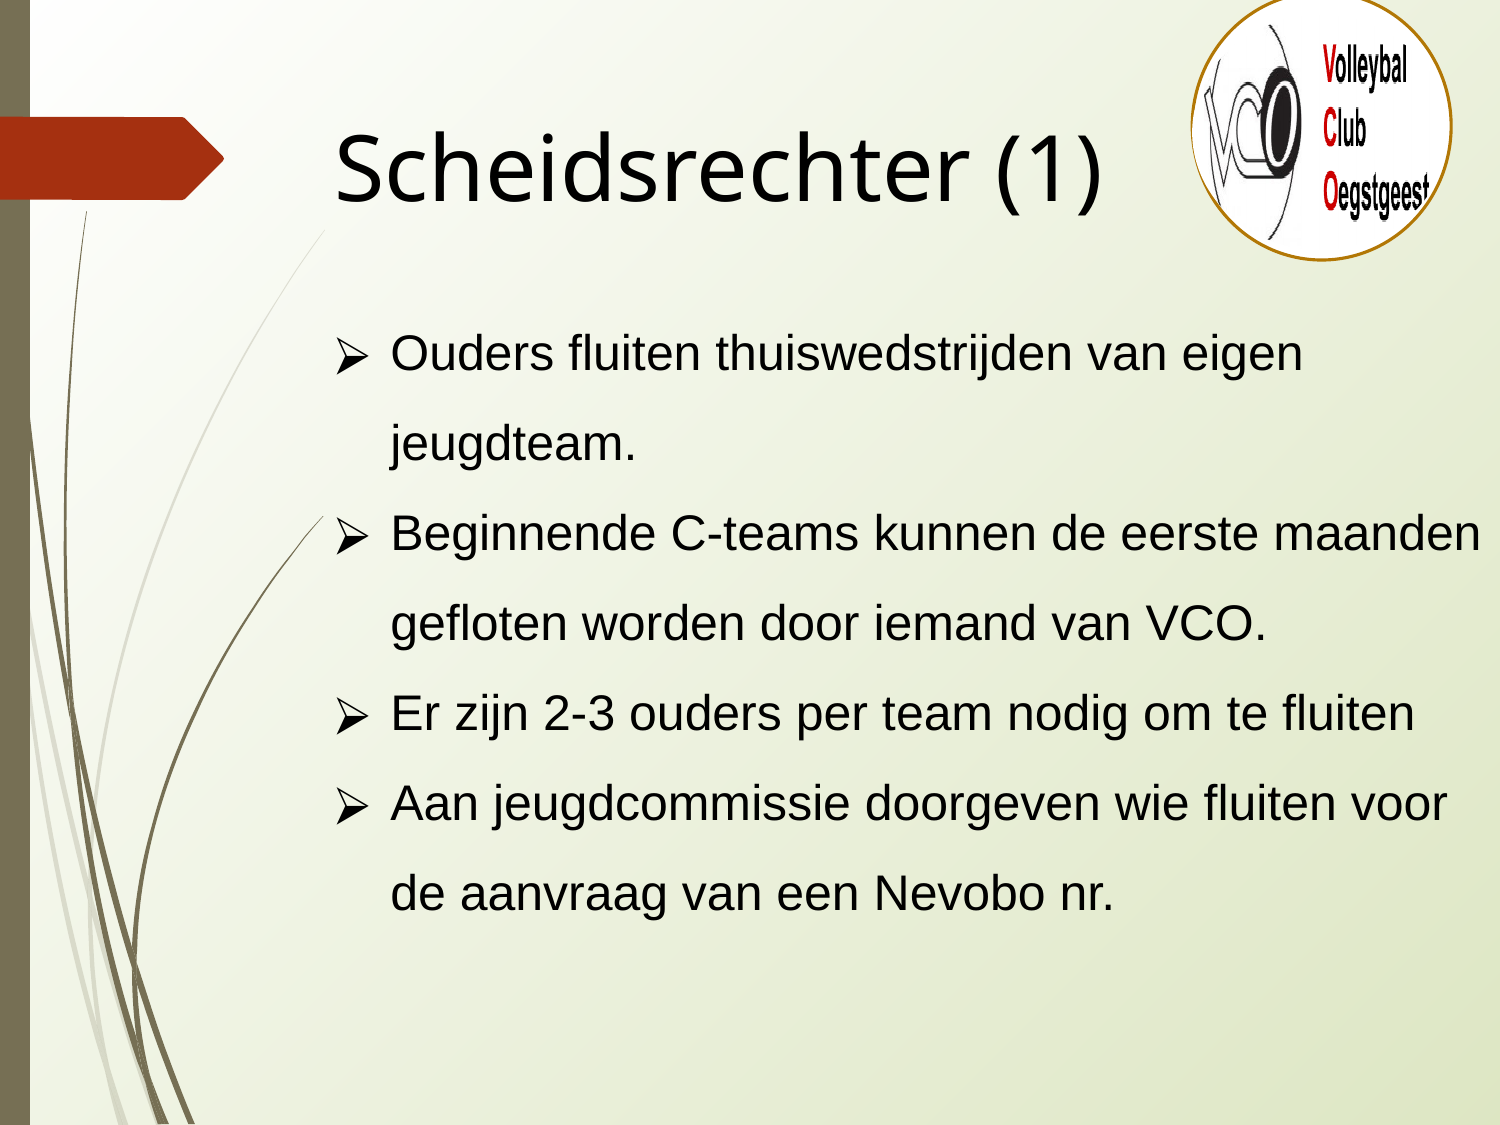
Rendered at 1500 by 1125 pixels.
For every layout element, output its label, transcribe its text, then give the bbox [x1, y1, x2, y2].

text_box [1191, 0, 1452, 261]
list Ouders fluiten thuiswedstrijden van eigen jeugdteam. Beginnende C-teams kunnen de eerste maanden gefloten worden door iemand van VCO. Er zijn 2-3 ouders per team nodig om te fluiten Aan jeugdcommissie doorgeven wie fluiten voor de aanvraag van een Nevobo nr. [319, 283, 1500, 1062]
title Scheidsrechter (1) [319, 102, 1400, 283]
